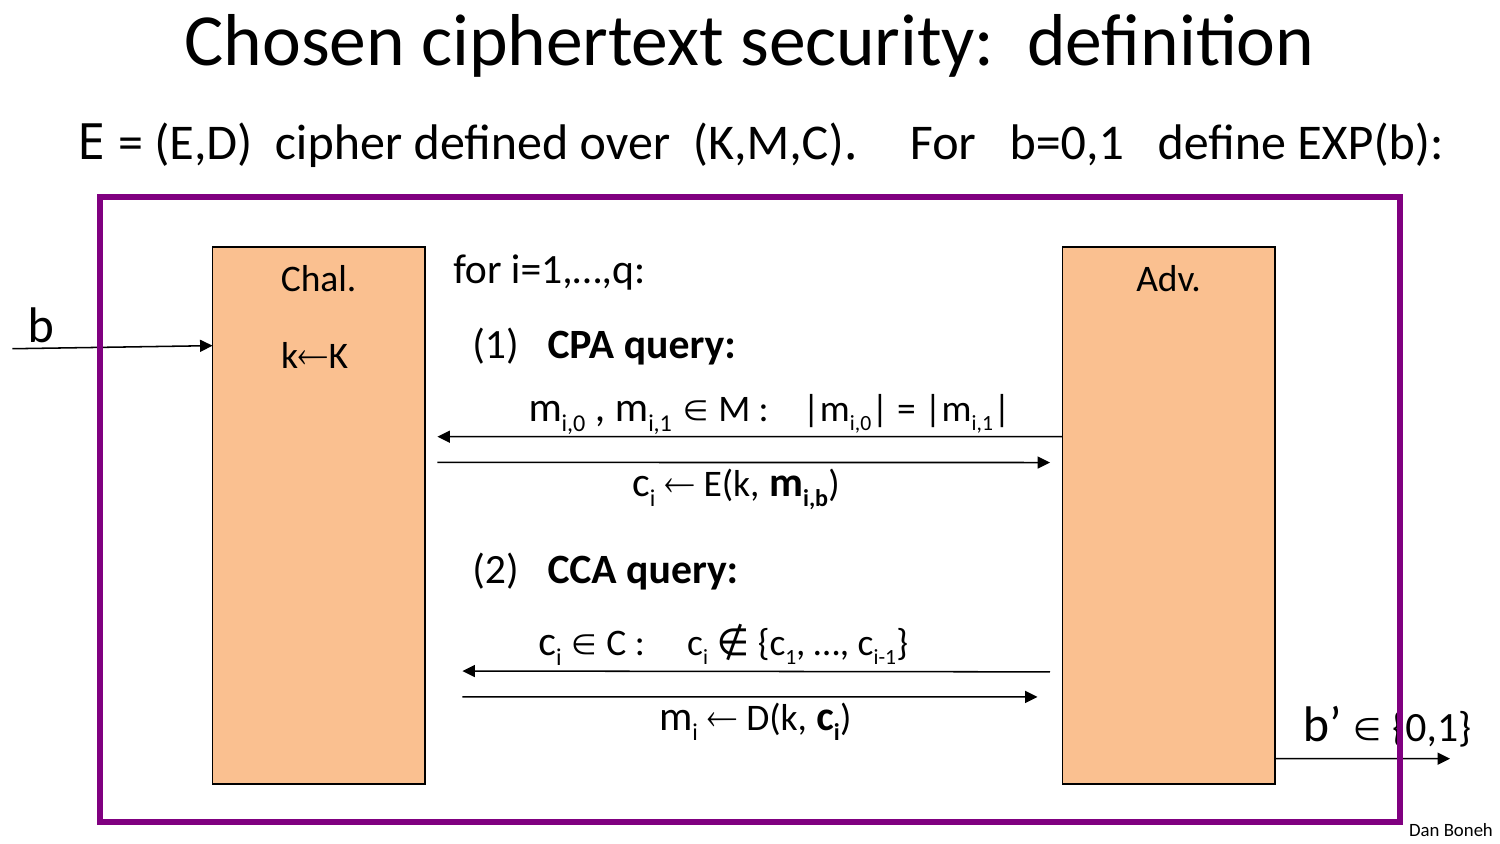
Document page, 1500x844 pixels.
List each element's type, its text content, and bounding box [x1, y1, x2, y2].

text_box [462, 680, 1038, 748]
list E = (E,D) cipher defined over (K,M,C). For b=0,1 define EXP(b): [62, 109, 1488, 235]
text_box for i=1,…,q: (1) CPA query: (2) CCA query: [438, 234, 754, 370]
text_box [99, 196, 1400, 822]
title Chosen ciphertext security: definition [75, 0, 1425, 88]
text_box for i=1,…,q: (1) CPA query: (2) CCA query: [438, 521, 754, 600]
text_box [437, 371, 1063, 438]
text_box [437, 446, 1051, 513]
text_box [462, 605, 1051, 673]
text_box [1274, 683, 1488, 760]
text_box b [12, 285, 69, 361]
